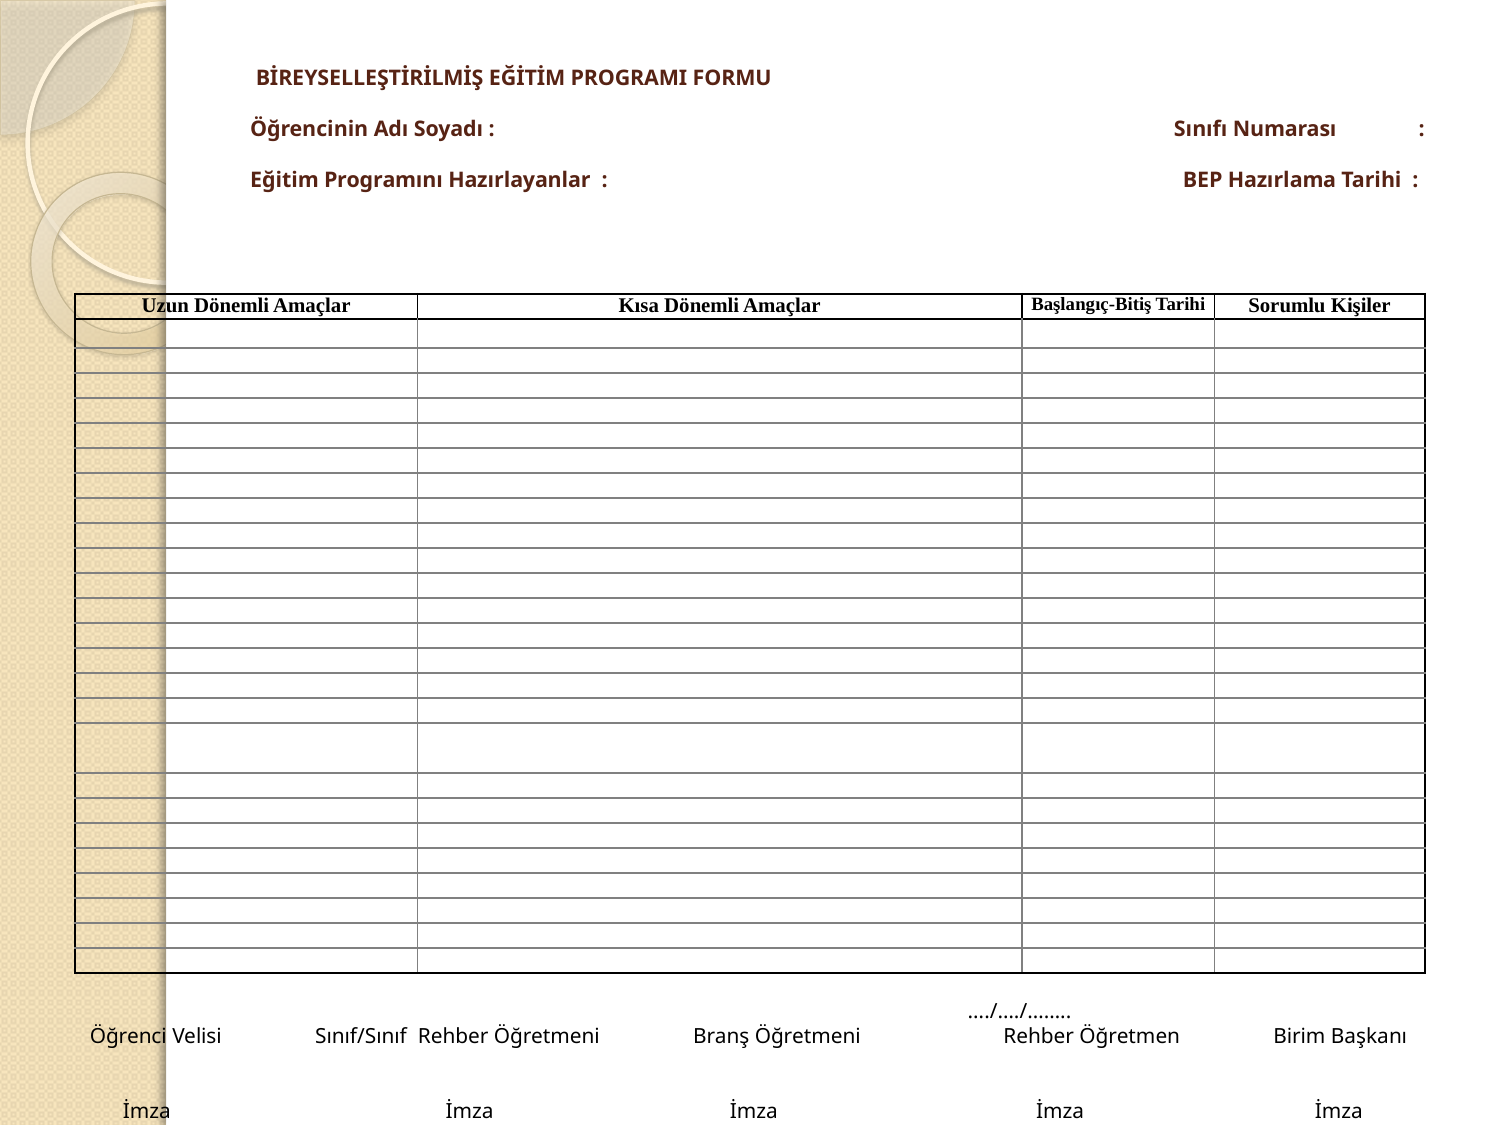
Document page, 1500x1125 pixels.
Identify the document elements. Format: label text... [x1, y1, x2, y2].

table_cell [1215, 374, 1424, 397]
table_cell [1215, 549, 1424, 572]
table_cell [1215, 724, 1424, 772]
table_cell [418, 824, 1021, 847]
table_cell [418, 924, 1021, 940]
table_cell [1215, 874, 1424, 897]
table_cell [1023, 599, 1214, 622]
table_cell [76, 449, 417, 472]
table_cell [76, 874, 417, 897]
table_cell [1023, 424, 1214, 447]
table_cell [76, 320, 417, 347]
text_box …./…./…….. Öğrenci Velisi Sınıf/Sınıf Rehber Öğretmeni Branş Öğretmeni Rehber Öğretmen Birim Başkanı İmza İmza İmza İmza İmza [36, 940, 1500, 1125]
table_cell [76, 649, 417, 672]
table_cell [76, 524, 417, 547]
table_cell [1215, 774, 1424, 797]
table_cell [76, 574, 417, 597]
table_cell [418, 649, 1021, 672]
table_cell [76, 499, 417, 522]
table_cell [1215, 799, 1424, 822]
table_cell [418, 349, 1021, 372]
table_cell [1023, 849, 1214, 872]
table_cell [418, 524, 1021, 547]
table_cell [76, 899, 417, 922]
table_cell [1215, 349, 1424, 372]
table_cell [76, 799, 417, 822]
table_cell [76, 724, 417, 772]
table_cell [1023, 499, 1214, 522]
table_cell [76, 924, 417, 940]
table_cell [76, 599, 417, 622]
table_cell [1023, 899, 1214, 922]
table_cell [1215, 599, 1424, 622]
table_cell [1215, 524, 1424, 547]
table_cell [418, 499, 1021, 522]
table_cell [76, 399, 417, 422]
table_cell [418, 320, 1021, 347]
table_cell [1023, 924, 1214, 940]
title BİREYSELLEŞTİRİLMİŞ EĞİTİM PROGRAMI FORMU Öğrencinin Adı Soyadı : Sınıfı Numarası : Eğitim Programını Hazırlayanlar : BEP Hazırlama Tarihi : [235, 45, 1466, 233]
table_cell [418, 774, 1021, 797]
table_cell [1215, 824, 1424, 847]
table_cell [76, 374, 417, 397]
table_cell [1023, 449, 1214, 472]
table_cell [418, 799, 1021, 822]
table_cell [76, 349, 417, 372]
table_cell [1023, 649, 1214, 672]
table_cell [1023, 524, 1214, 547]
table_cell [418, 449, 1021, 472]
table_cell [1023, 349, 1214, 372]
table_cell [1023, 774, 1214, 797]
table_cell [76, 474, 417, 497]
table_cell [1215, 399, 1424, 422]
table_cell [418, 474, 1021, 497]
table_cell [76, 549, 417, 572]
table_cell [1215, 499, 1424, 522]
table_cell [1215, 624, 1424, 647]
table_cell [1023, 824, 1214, 847]
table_cell [1023, 874, 1214, 897]
table_cell [1215, 474, 1424, 497]
table_cell [1023, 574, 1214, 597]
table_cell [1023, 399, 1214, 422]
table_header Sorumlu Kişiler [1215, 295, 1424, 318]
table_header Uzun Dönemli Amaçlar [76, 295, 417, 318]
table_header Başlangıç-Bitiş Tarihi [1023, 295, 1214, 318]
table_cell [1215, 649, 1424, 672]
table_cell [1023, 320, 1214, 347]
table_cell [418, 874, 1021, 897]
table_cell [76, 674, 417, 697]
table_cell [418, 374, 1021, 397]
table_cell [1023, 549, 1214, 572]
table_cell [76, 824, 417, 847]
table_cell [1215, 574, 1424, 597]
table_cell [418, 399, 1021, 422]
table_cell [418, 724, 1021, 772]
table_cell [418, 699, 1021, 722]
table_cell [1215, 449, 1424, 472]
table_cell [1215, 899, 1424, 922]
table_cell [1023, 699, 1214, 722]
table_cell [1023, 474, 1214, 497]
table_cell [1215, 924, 1424, 940]
table_cell [418, 624, 1021, 647]
table_cell [418, 424, 1021, 447]
table_cell [1023, 724, 1214, 772]
table_cell [418, 574, 1021, 597]
table_cell [1023, 674, 1214, 697]
table_header Kısa Dönemli Amaçlar [418, 295, 1021, 318]
table_cell [418, 674, 1021, 697]
table_cell [1023, 624, 1214, 647]
table_cell [76, 699, 417, 722]
table_cell [418, 899, 1021, 922]
table_cell [76, 774, 417, 797]
table_cell [1215, 674, 1424, 697]
table_cell [76, 424, 417, 447]
table_cell [1023, 799, 1214, 822]
table_cell [76, 849, 417, 872]
table_cell [1215, 424, 1424, 447]
table_cell [418, 849, 1021, 872]
table_cell [418, 599, 1021, 622]
table_cell [418, 549, 1021, 572]
table_cell [76, 624, 417, 647]
table_cell [1215, 699, 1424, 722]
table_cell [1215, 849, 1424, 872]
table_cell [1023, 374, 1214, 397]
table_cell [1215, 320, 1424, 347]
